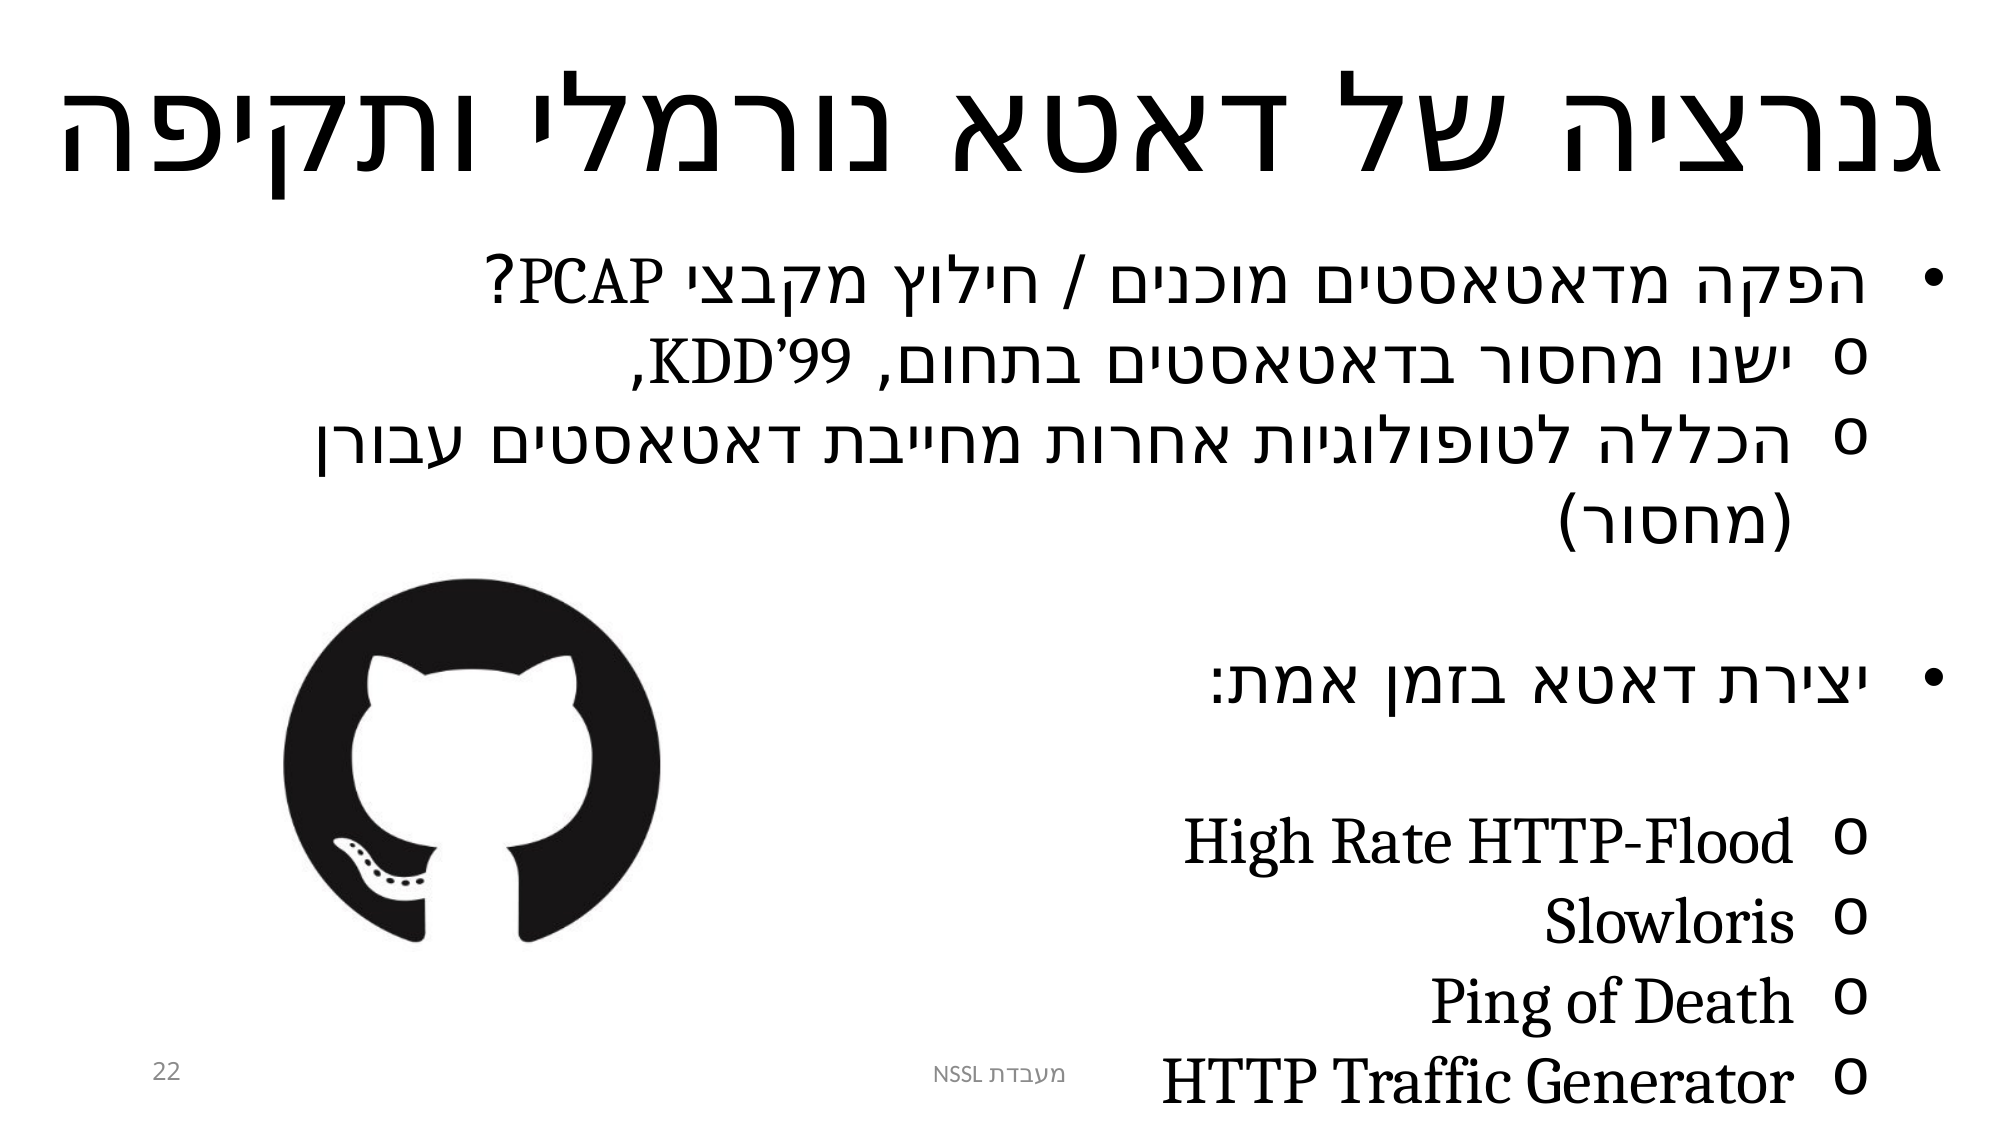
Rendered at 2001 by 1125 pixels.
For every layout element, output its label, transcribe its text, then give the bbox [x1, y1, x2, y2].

text_box הפקה מדאטאסטים מוכנים / חילוץ מקבצי PCAP? ישנו מחסור בדאטאסטים בתחום, KDD’99, הכללה לטופולוגיות אחרות מחייבת דאטאסטים עבורן (מחסור) יצירת דאטא בזמן אמת: High Rate HTTP-Flood Slowloris Ping of Death HTTP Traffic Generator [47, 229, 1961, 1124]
text_box גנרציה של דאטא נורמלי ותקיפה [37, 26, 1962, 207]
picture [222, 512, 723, 1012]
